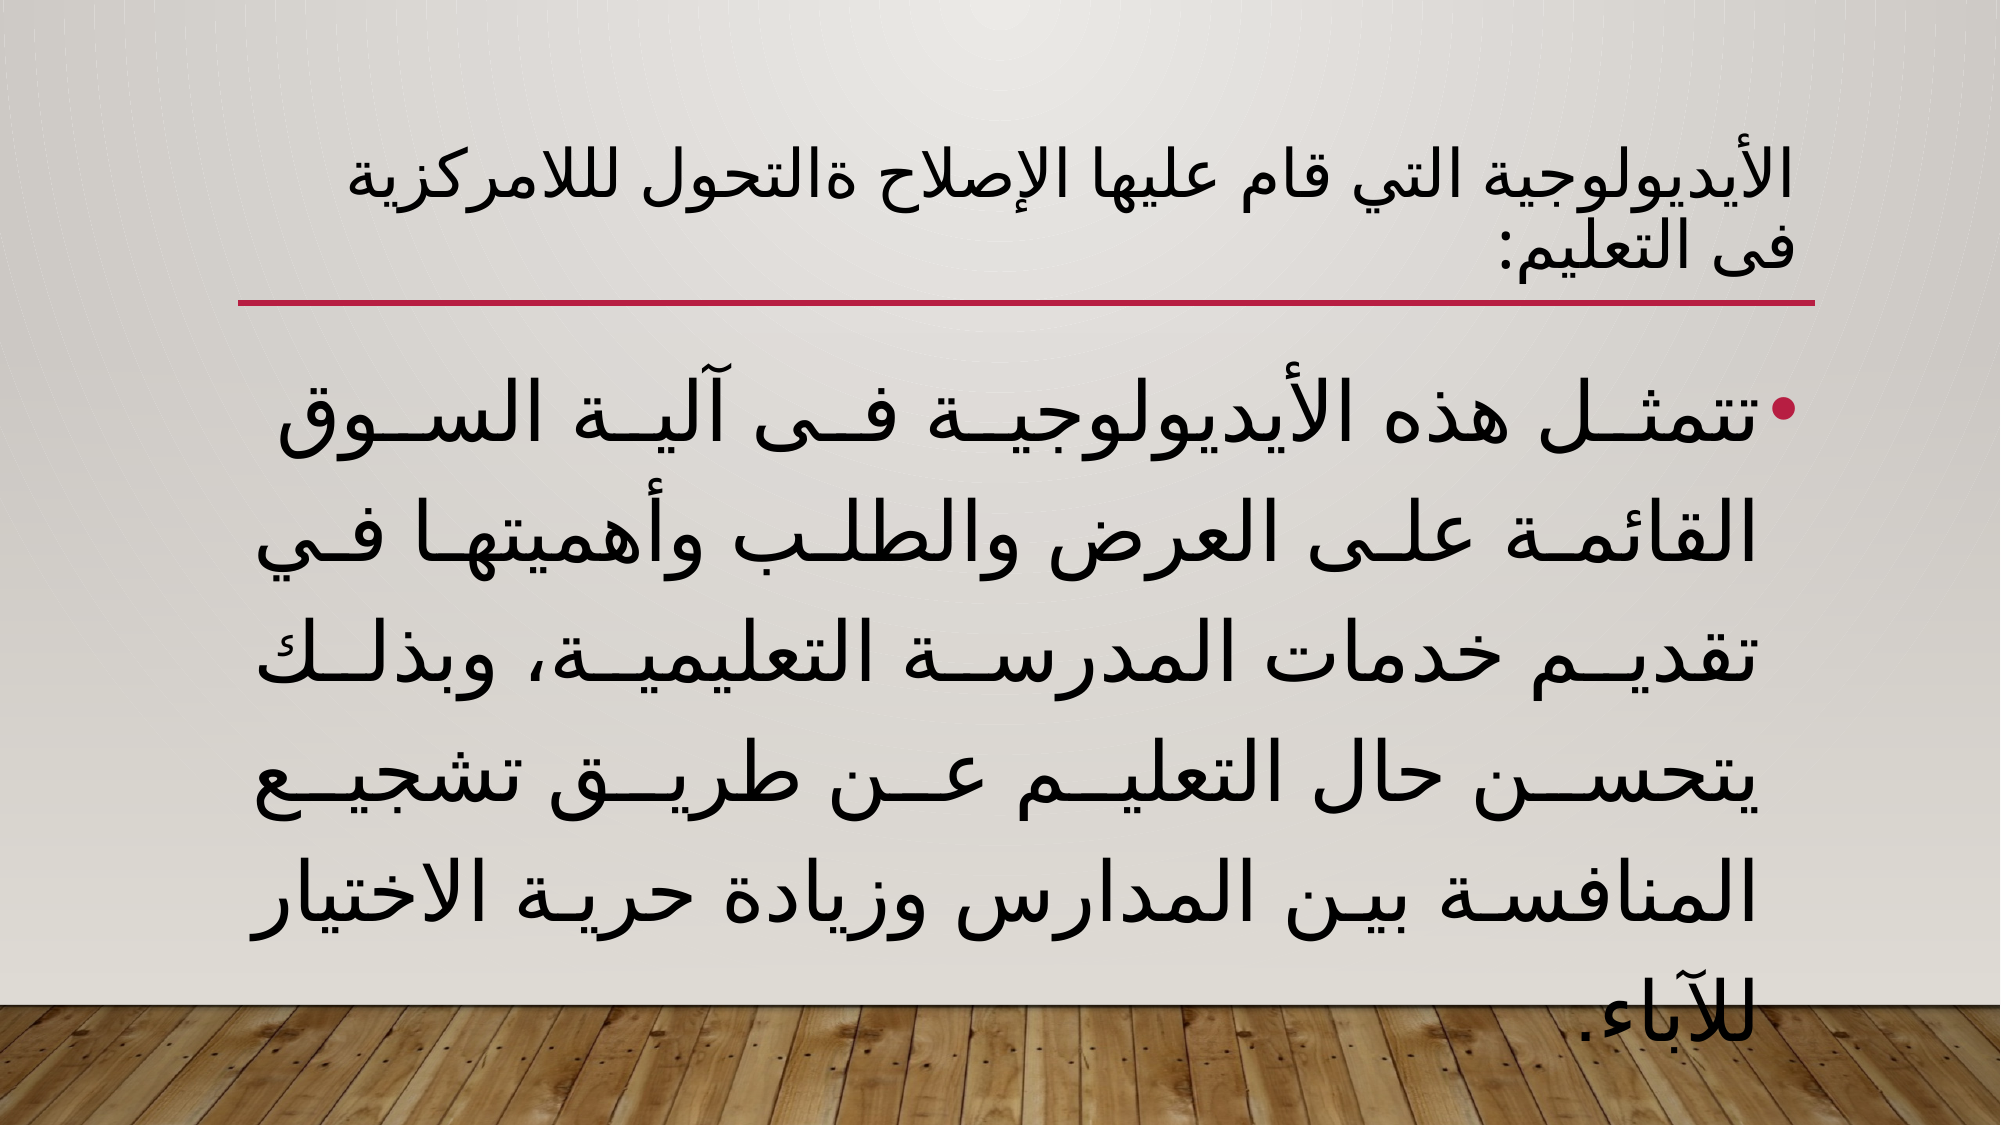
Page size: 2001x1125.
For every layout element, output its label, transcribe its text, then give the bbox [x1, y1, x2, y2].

title الأيديولوجية التي قام عليها الإصلاح ةالتحول لللامركزية فى التعليم: [238, 131, 1814, 305]
picture [0, 1005, 2000, 1125]
list تتمثل هذه الأيديولوجية فى آلية السوق القائمة على العرض والطلب وأهميتها في تقديم خدمات المدرسة التعليمية، وبذلك يتحسن حال التعليم عن طريق تشجيع المنافسة بين المدارس وزيادة حرية الاختيار للآباء. [238, 330, 1814, 897]
